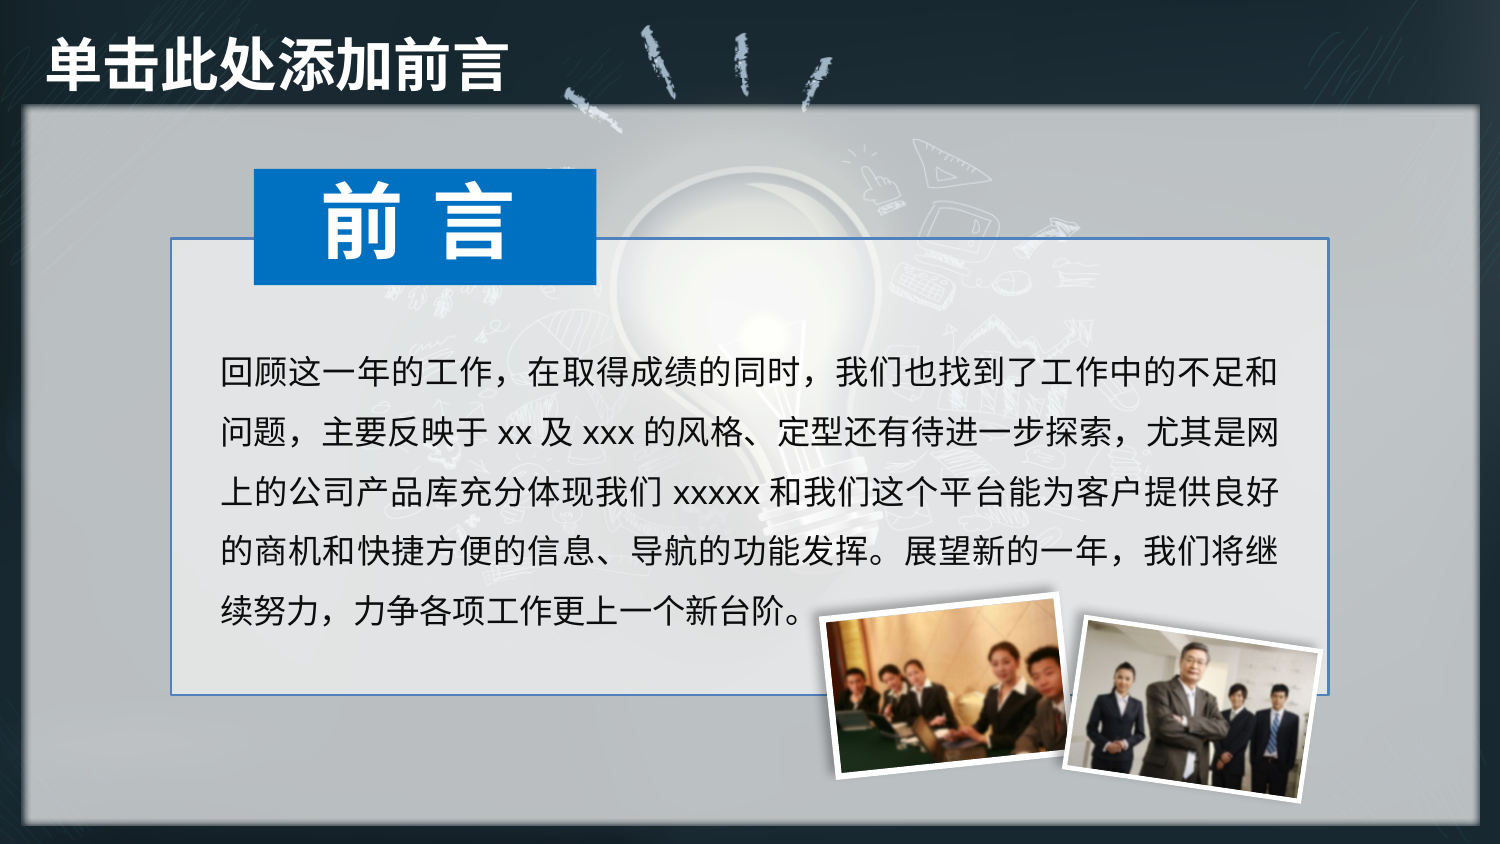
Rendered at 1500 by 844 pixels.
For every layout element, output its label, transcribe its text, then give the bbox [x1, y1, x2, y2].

text_box 前 言 [305, 161, 531, 277]
text_box [171, 238, 1329, 695]
text_box 回顾这一年的工作，在取得成绩的同时，我们也找到了工作中的不足和问题，主要反映于xx及xxx的风格、定型还有待进一步探索，尤其是网上的公司产品库充分体现我们xxxxx和我们这个平台能为客户提供良好的商机和快捷方便的信息、导航的功能发挥。展望新的一年，我们将继续努力，力争各项工作更上一个新台阶。 [205, 323, 1296, 638]
picture [0, 0, 1500, 844]
title 单击此处添加前言 [29, 20, 1288, 107]
text_box [253, 168, 597, 286]
